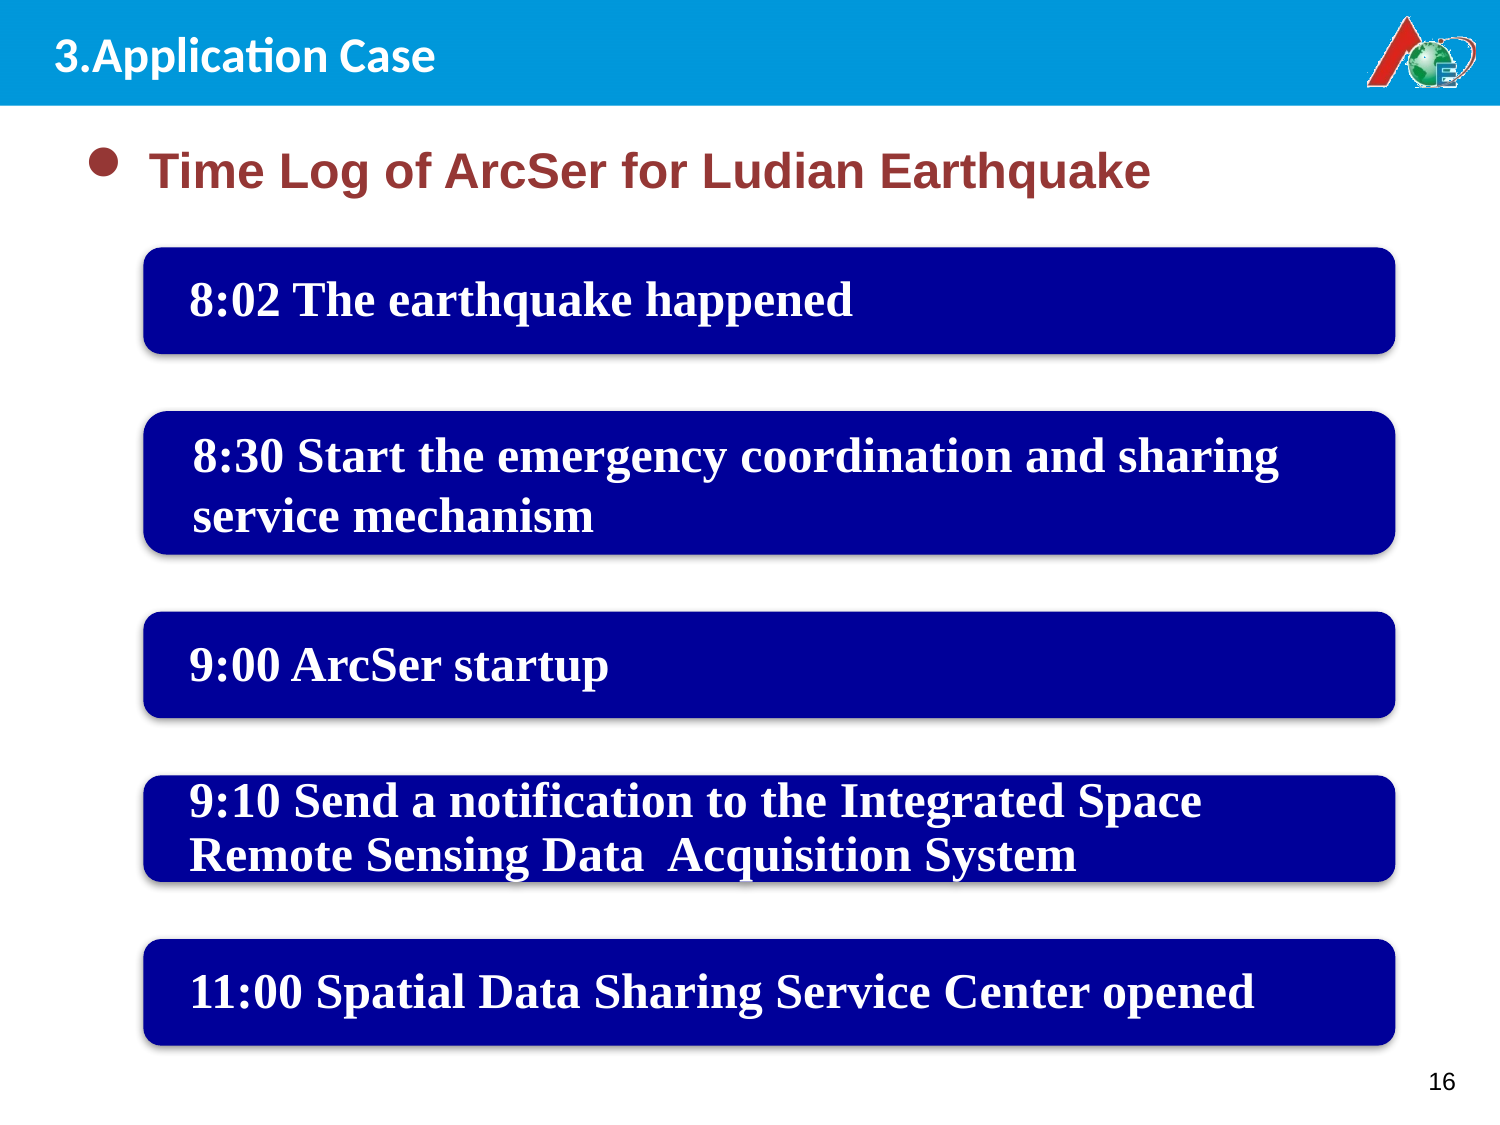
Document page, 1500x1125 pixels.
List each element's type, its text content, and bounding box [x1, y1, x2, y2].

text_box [76, 236, 1412, 1100]
title 3.Application Case [38, 1, 1269, 104]
text_box Time Log of ArcSer for Ludian Earthquake [70, 131, 1300, 207]
picture [1368, 17, 1475, 87]
